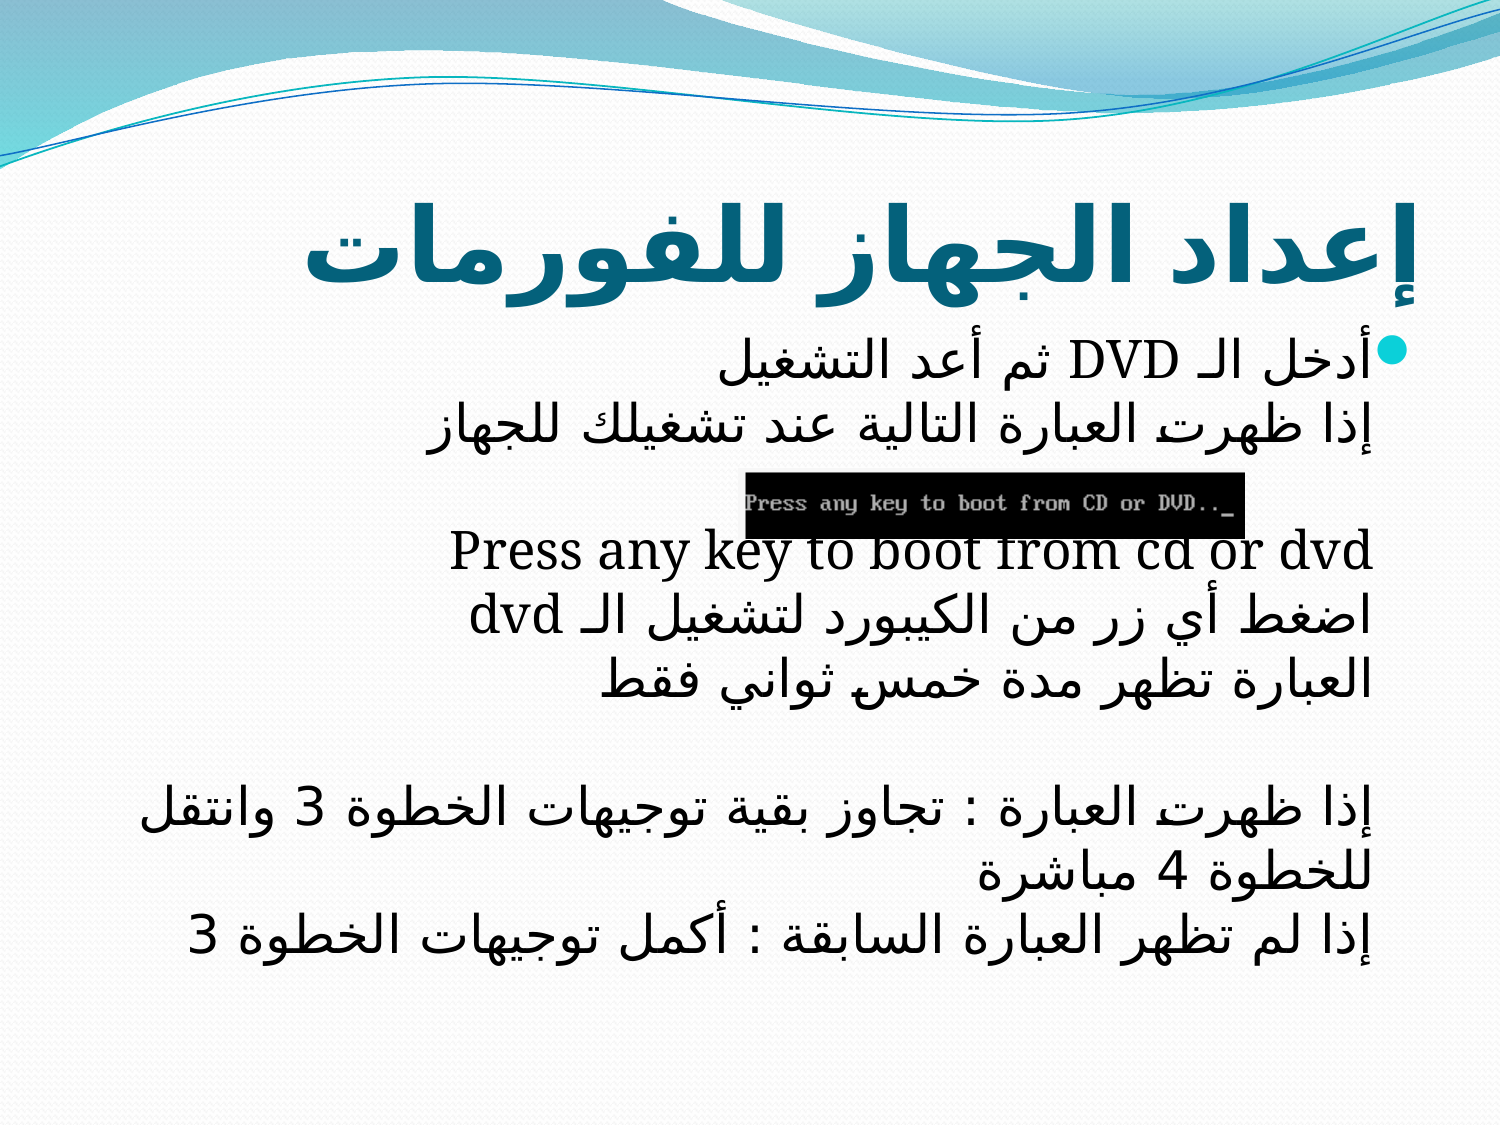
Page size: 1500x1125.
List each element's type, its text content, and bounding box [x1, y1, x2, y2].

picture [738, 468, 1245, 540]
title إعداد الجهاز للفورمات [74, 115, 1426, 304]
list أدخل الـ DVD ثم أعد التشغيل إذا ظهرت العبارة التالية عند تشغيلك للجهاز Press any key to boot from cd or dvd اضغط أي زر من الكيبورد لتشغيل الـ dvd العبارة تظهر مدة خمس ثواني فقط إذا ظهرت العبارة : تجاوز بقية توجيهات الخطوة 3 وانتقل للخطوة 4 مباشرة إذا لم تظهر العبارة السابقة : أكمل توجيهات الخطوة 3 [74, 317, 1426, 1038]
